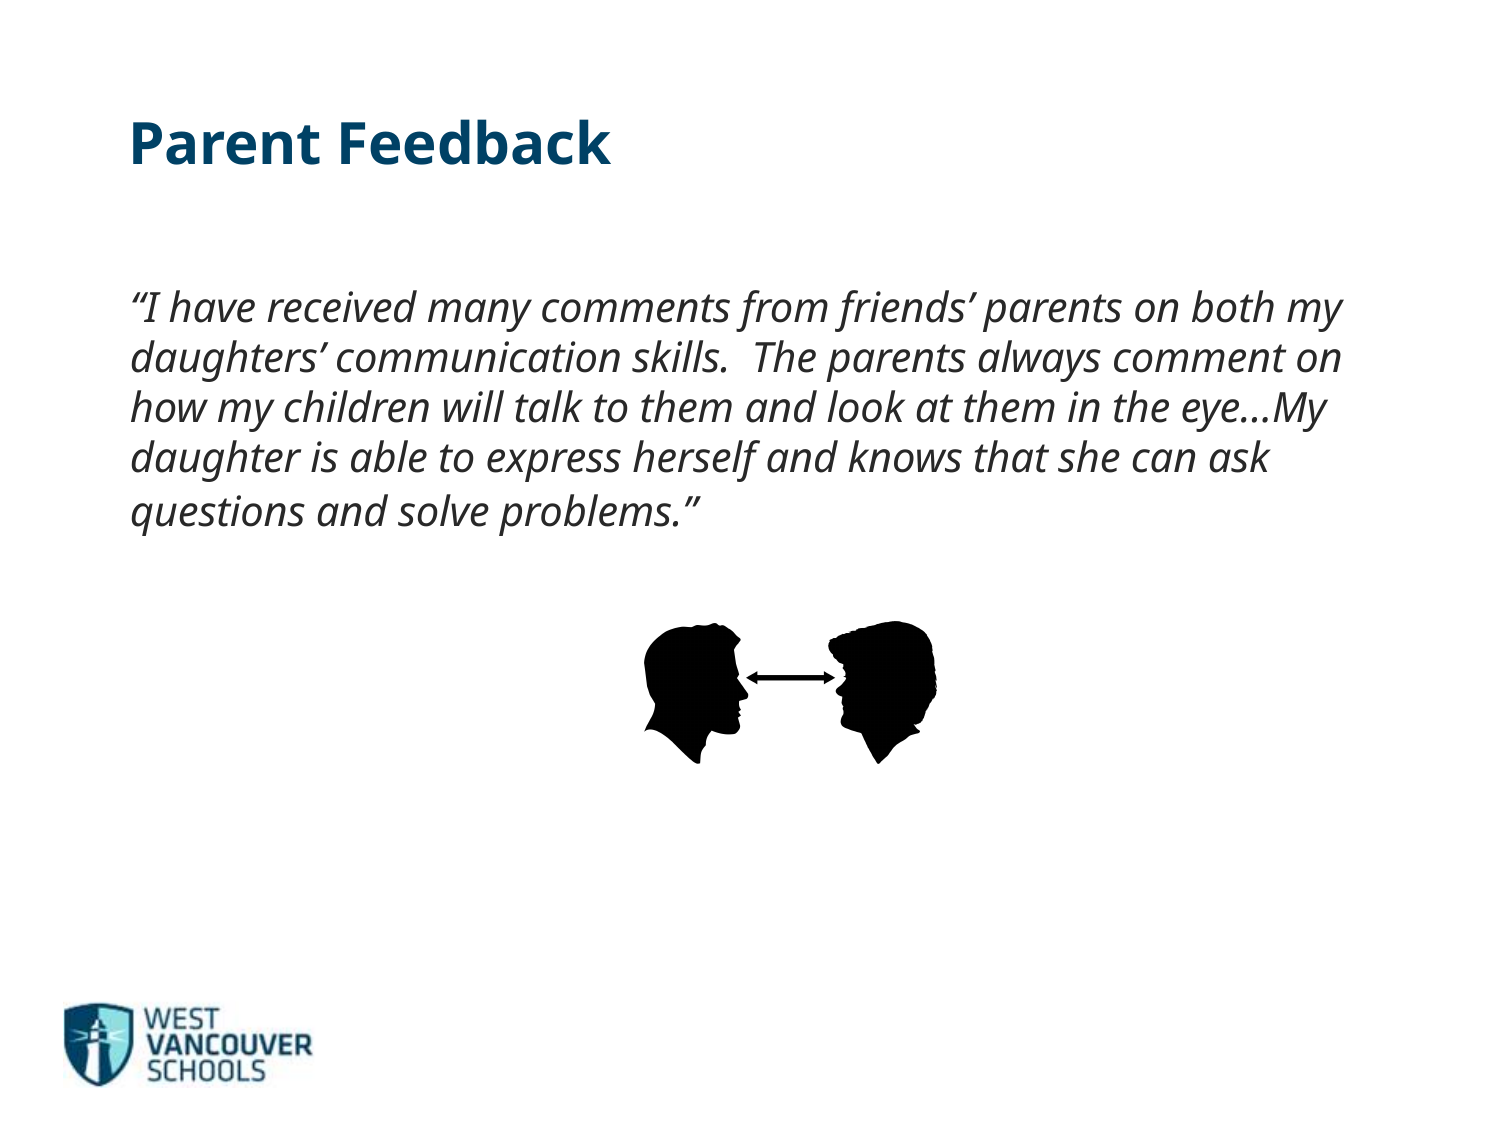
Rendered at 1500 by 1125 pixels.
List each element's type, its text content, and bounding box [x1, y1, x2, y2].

picture [644, 620, 937, 764]
list “I have received many comments from friends’ parents on both my daughters’ communication skills. The parents always comment on how my children will talk to them and look at them in the eye…My daughter is able to express herself and knows that she can ask questions and solve problems.” [129, 221, 1420, 893]
title Parent Feedback [128, 0, 1418, 178]
picture [63, 977, 341, 1088]
